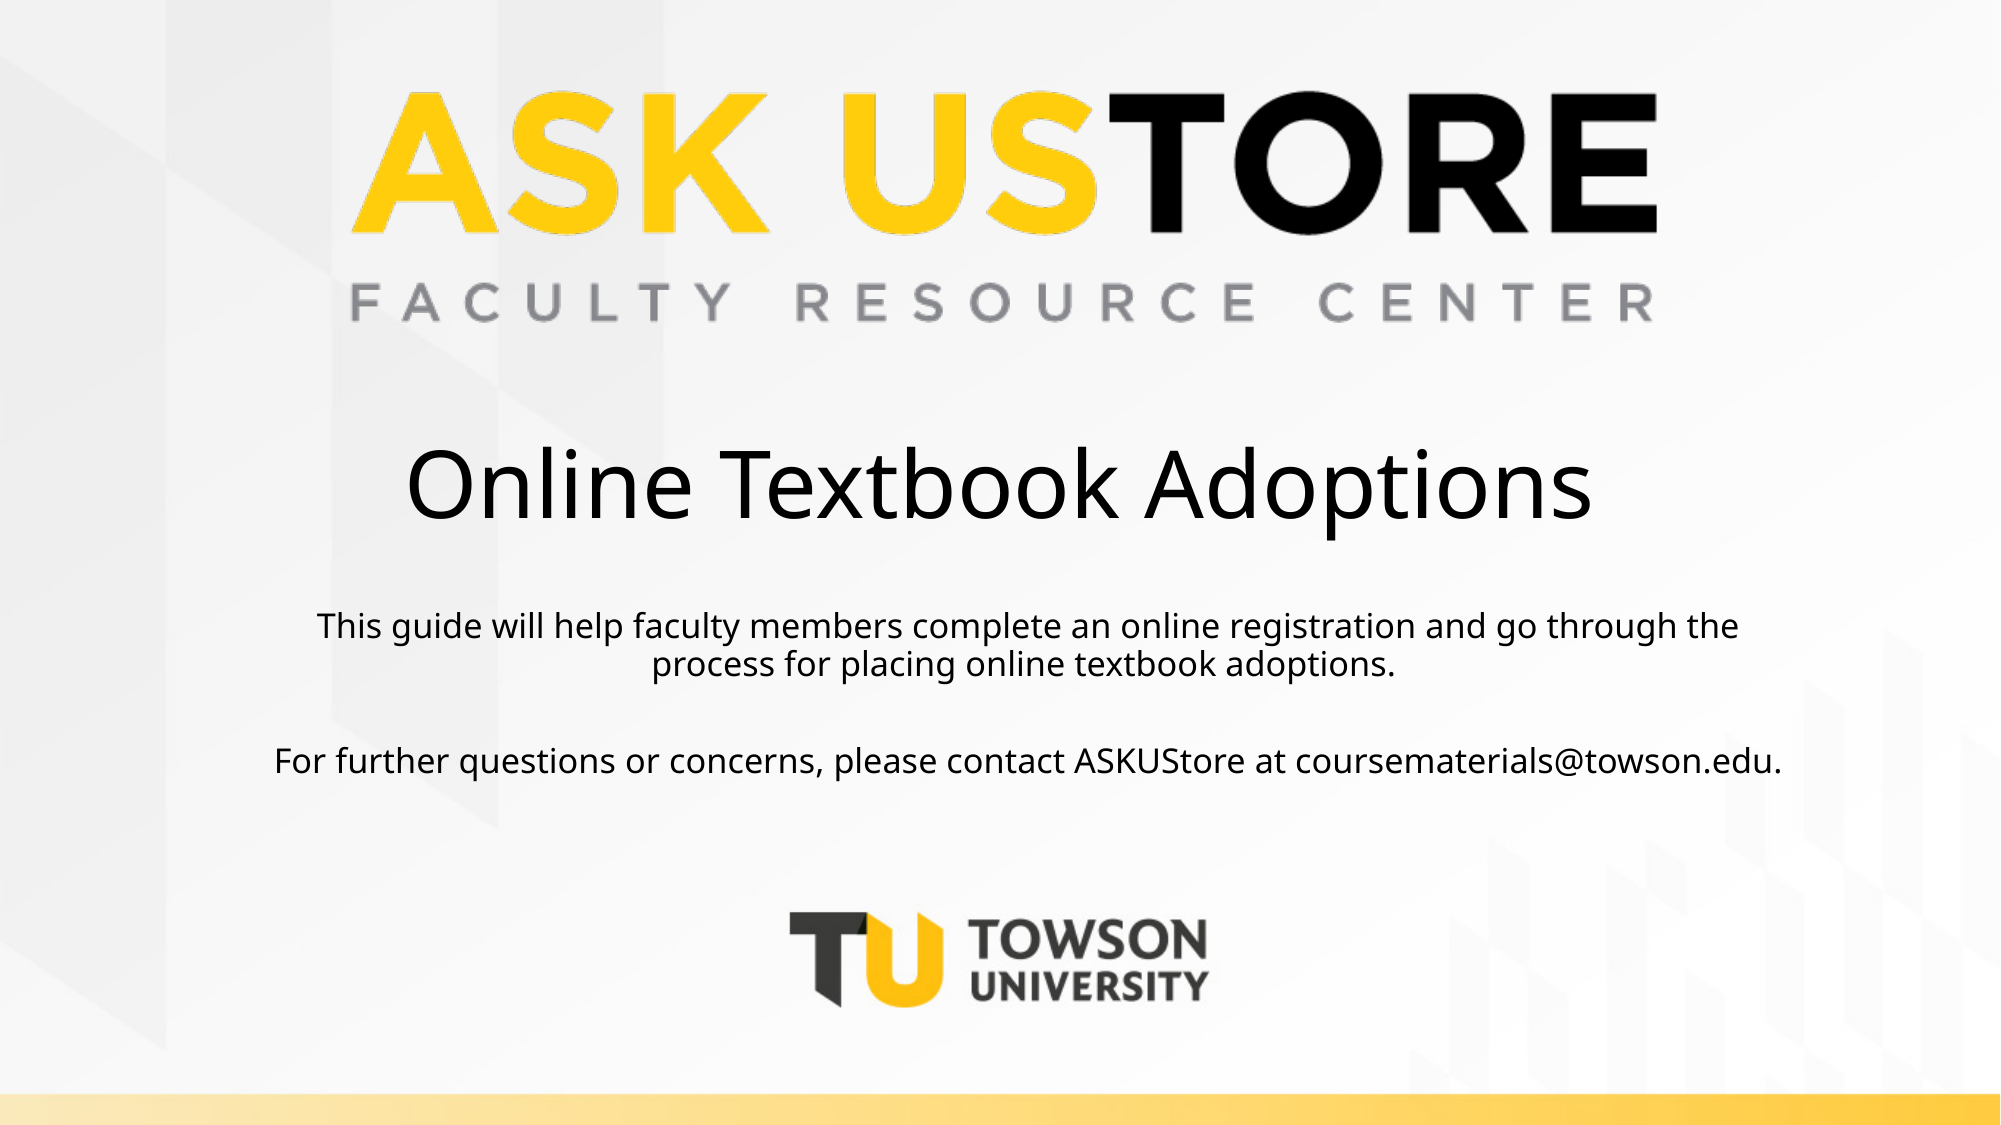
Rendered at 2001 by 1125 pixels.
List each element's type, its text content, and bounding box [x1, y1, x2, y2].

subtitle This guide will help faculty members complete an online registration and go through the process for placing online textbook adoptions. For further questions or concerns, please contact ASKUStore at coursematerials@towson.edu. [249, 548, 1808, 822]
picture [0, 0, 2001, 1125]
title Online Textbook Adoptions [149, 154, 1851, 548]
